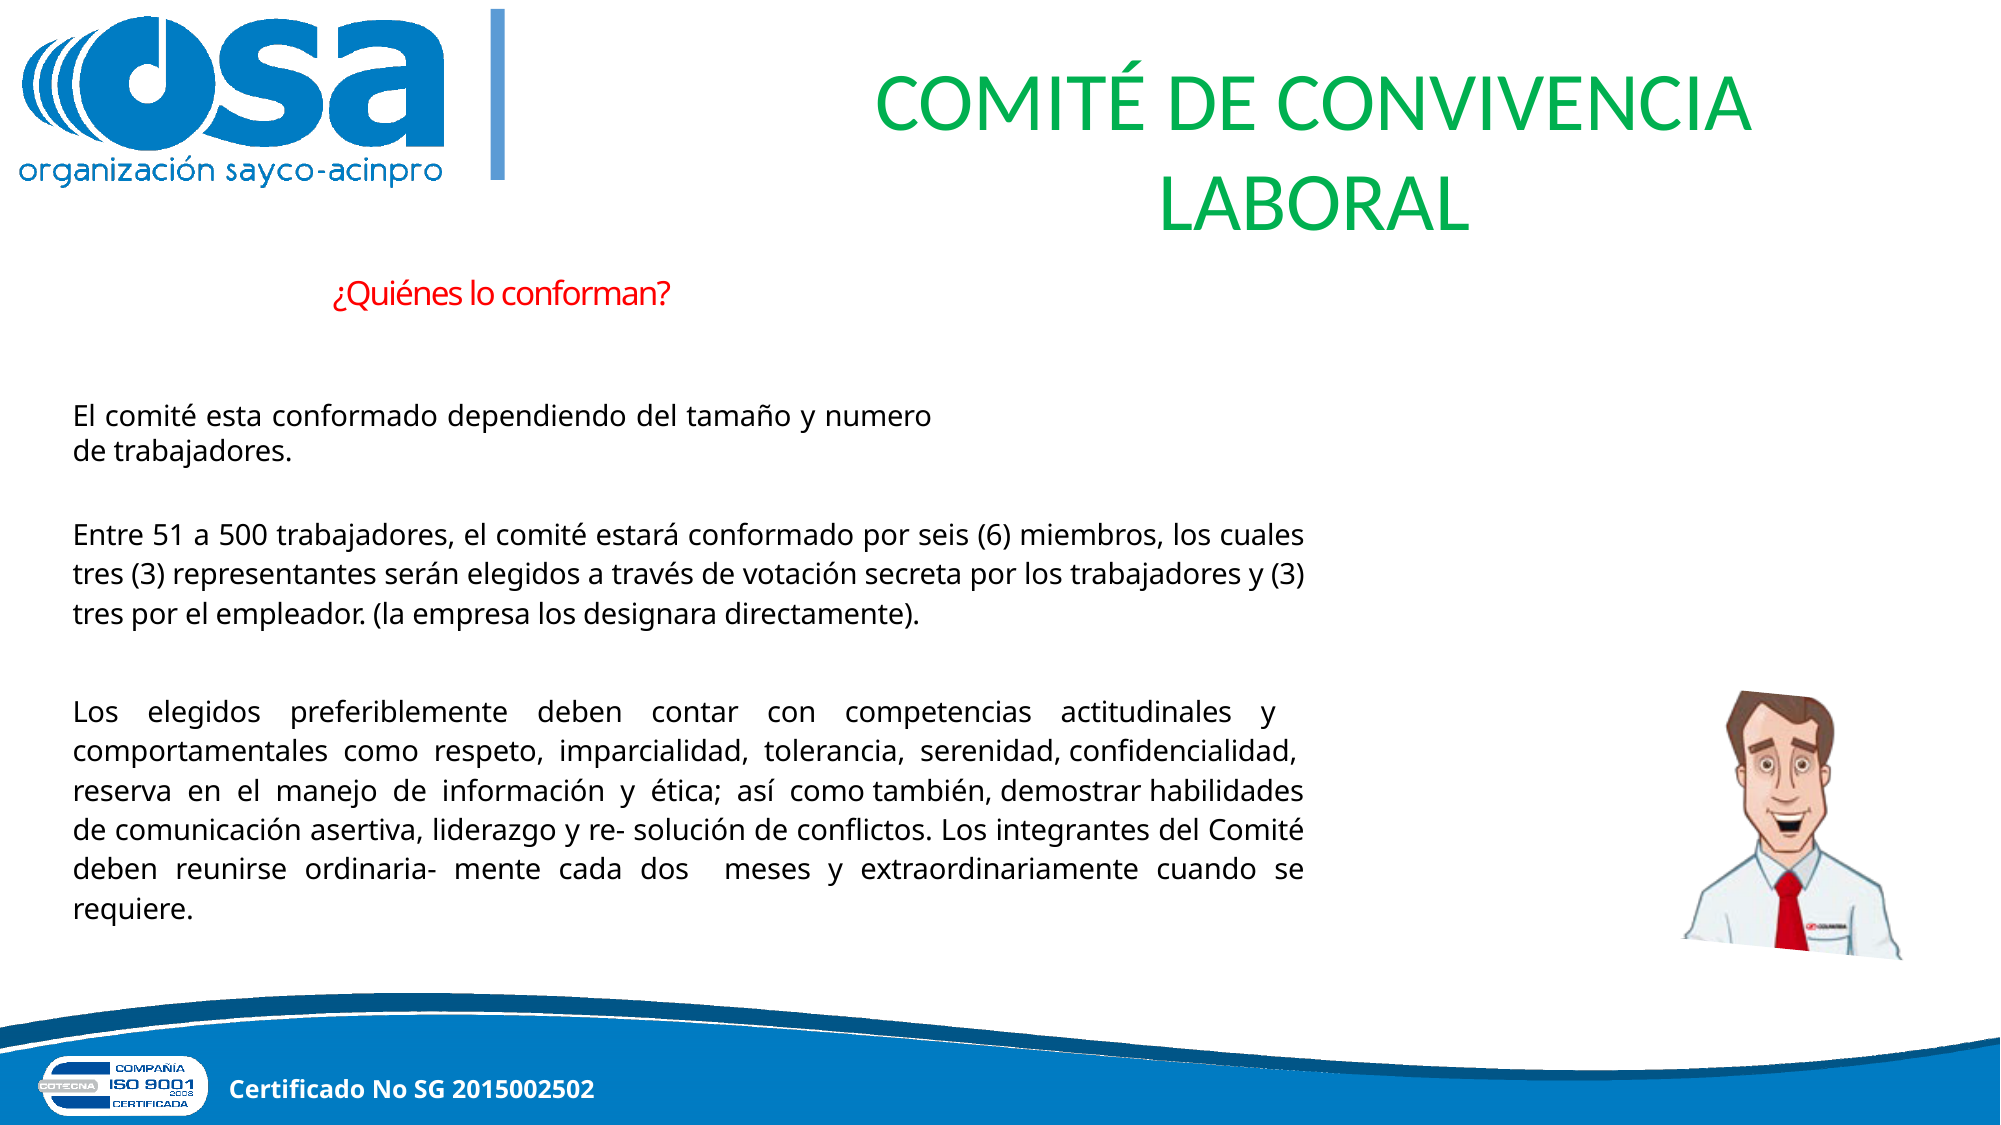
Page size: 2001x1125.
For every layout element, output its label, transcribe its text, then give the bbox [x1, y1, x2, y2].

picture [17, 16, 444, 188]
text_box [1621, 681, 1932, 961]
picture [0, 993, 2000, 1125]
text_box [490, 8, 506, 181]
text_box COMITÉ DE CONVIVENCIA LABORAL [696, 39, 1932, 255]
text_box ¿Quiénes lo conforman? El comité esta conformado dependiendo del tamaño y numero de trabajadores. Entre 51 a 500 trabajadores, el comité estará conformado por seis (6) miembros, los cuales tres (3) representantes serán elegidos a través de votación secreta por los trabajadores y (3) tres por el empleador. (la empresa los designara directamente). Los elegidos preferiblemente deben contar con competencias actitudinales y comportamentales como respeto, imparcialidad, tolerancia, serenidad, confidencialidad, reserva en el manejo de información y ética; así como también, demostrar habilidades de comunicación asertiva, liderazgo y re- solución de conflictos. Los integrantes del Comité deben reunirse ordinaria- mente cada dos meses y extraordinariamente cuando se requiere. [70, 232, 1306, 993]
